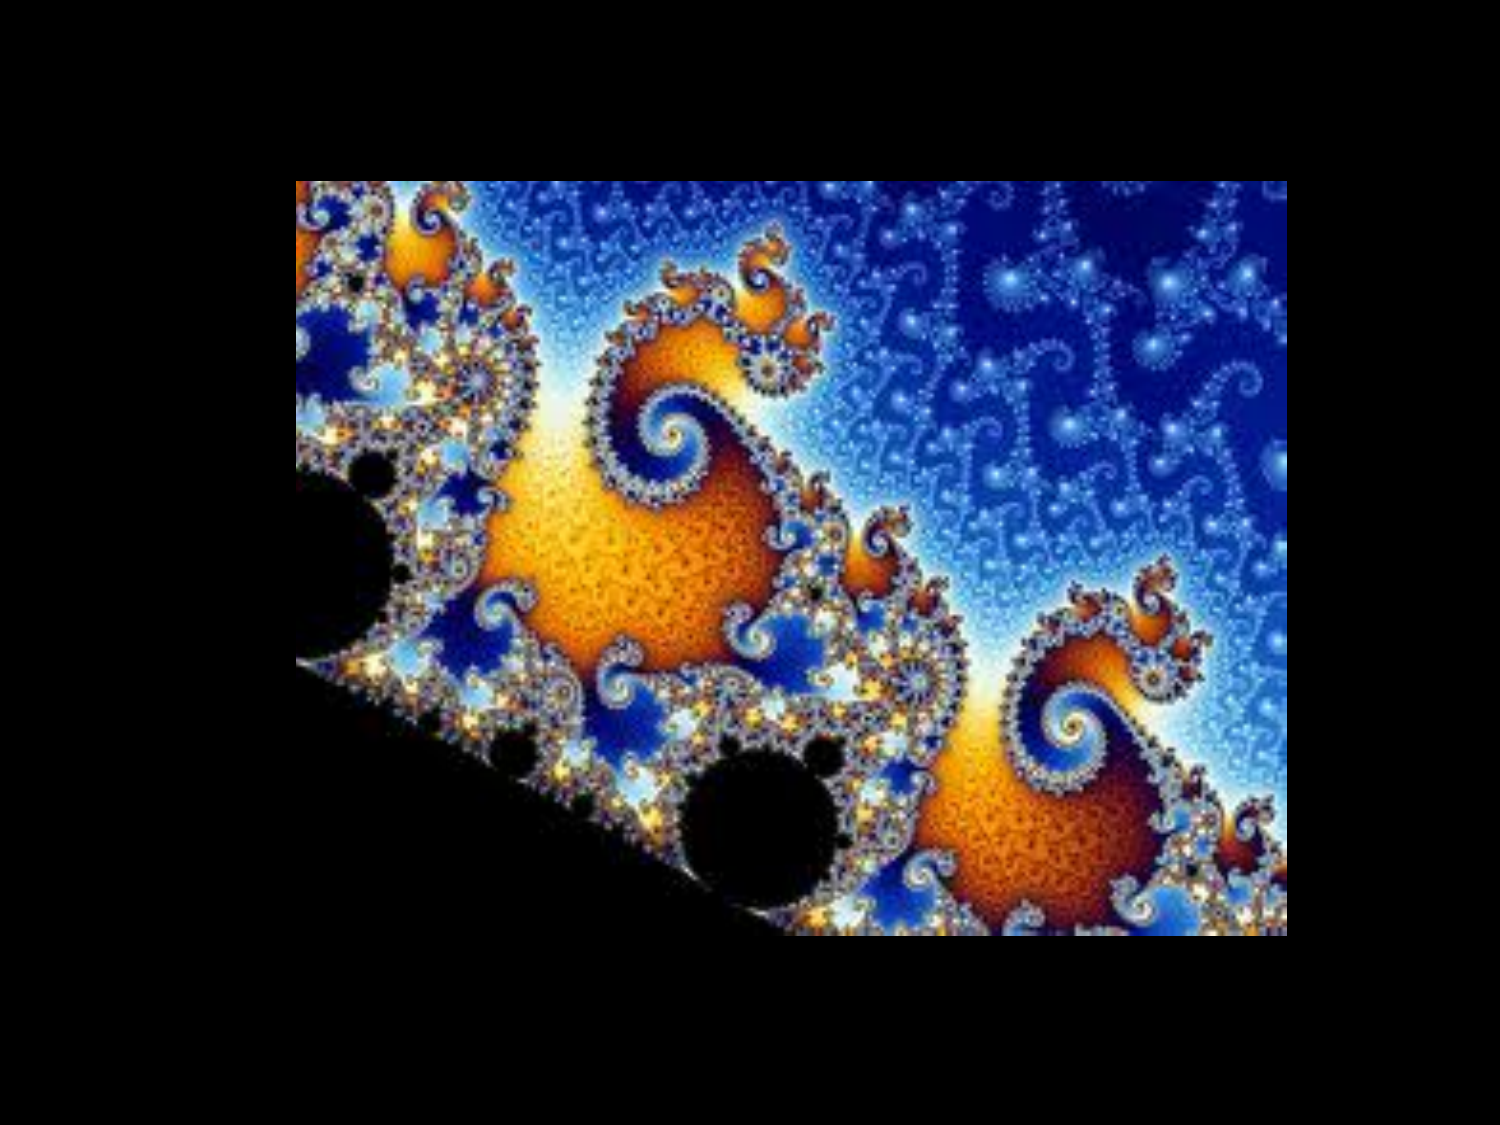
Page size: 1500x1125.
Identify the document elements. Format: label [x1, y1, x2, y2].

picture [295, 181, 1288, 936]
